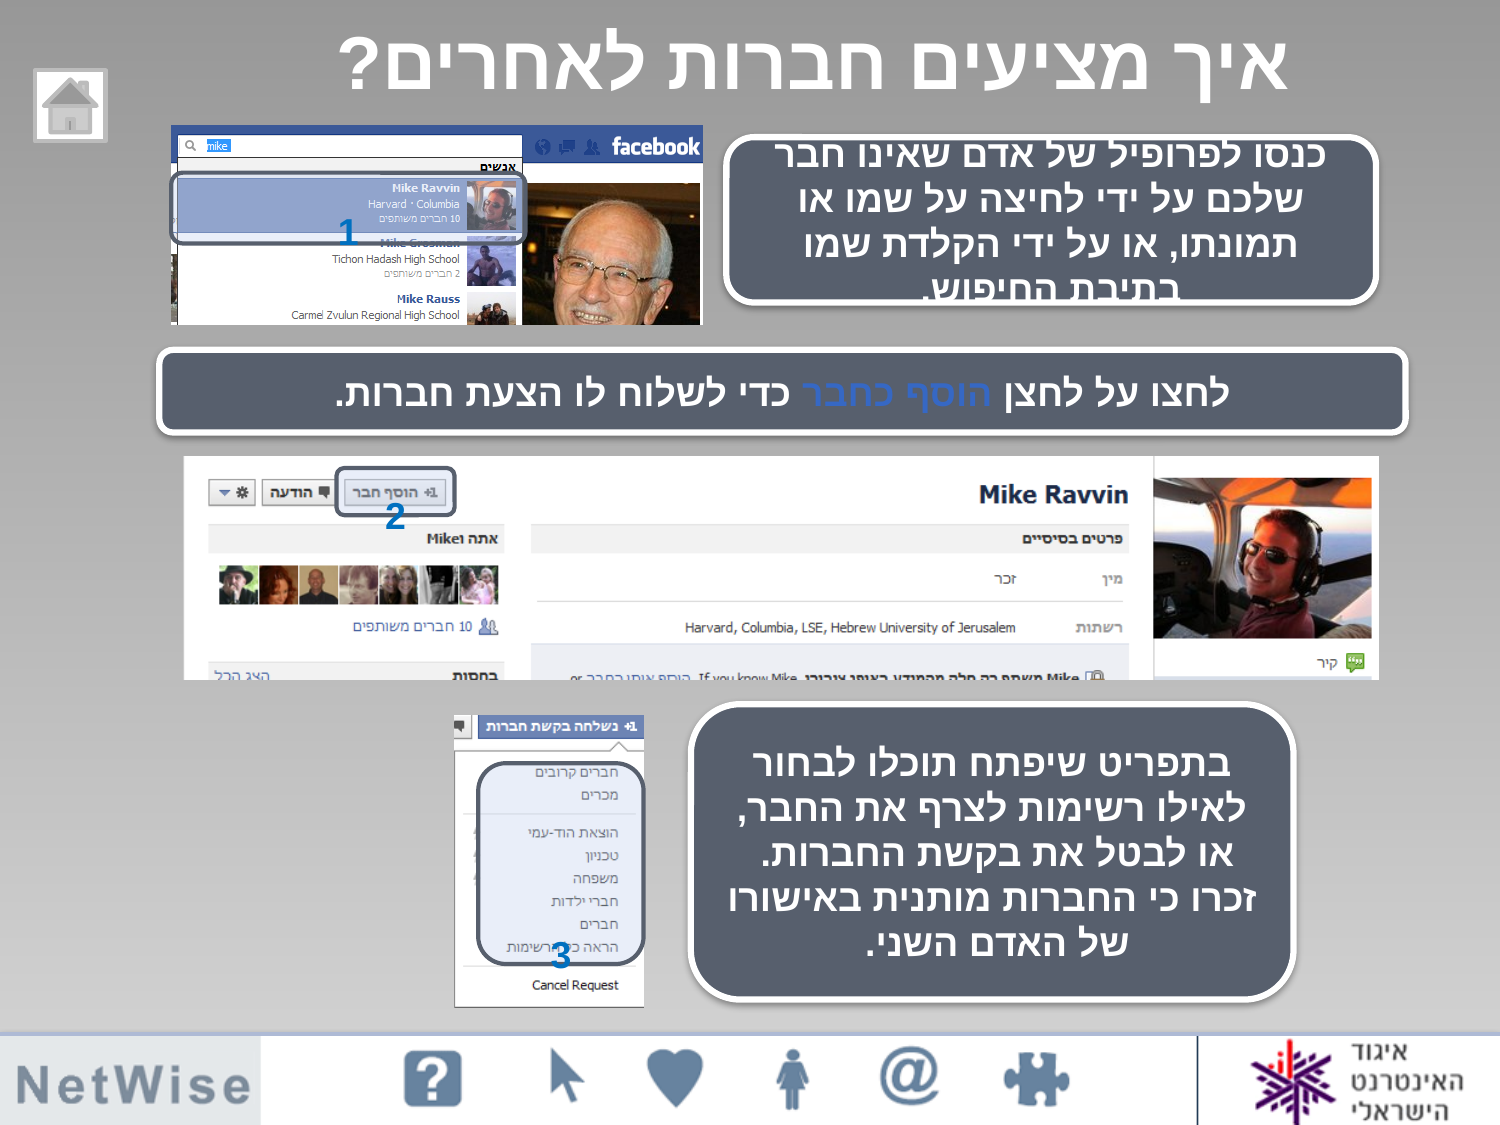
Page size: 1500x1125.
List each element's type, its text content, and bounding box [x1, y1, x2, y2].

text_box בתפריט שיפתח תוכלו לבחור לאילו רשימות לצרף את החבר, או לבטל את בקשת החברות. זכרו כי החברות מותנית באישורו של האדם השני. [687, 701, 1297, 1003]
picture [0, 1036, 1500, 1125]
picture [170, 125, 703, 325]
picture [454, 715, 644, 1008]
text_box לחצו על לחצן הוסף כחבר כדי לשלוח לו הצעת חברות. [156, 346, 1409, 436]
text_box כנסו לפרופיל של אדם שאינו חבר שלכם על ידי לחיצה על שמו או תמונתו, או על ידי הקלדת שמו בתיבת החיפוש. [723, 133, 1380, 306]
picture [182, 455, 1379, 680]
text_box איך מציעים חברות לאחרים? [171, 7, 1435, 112]
